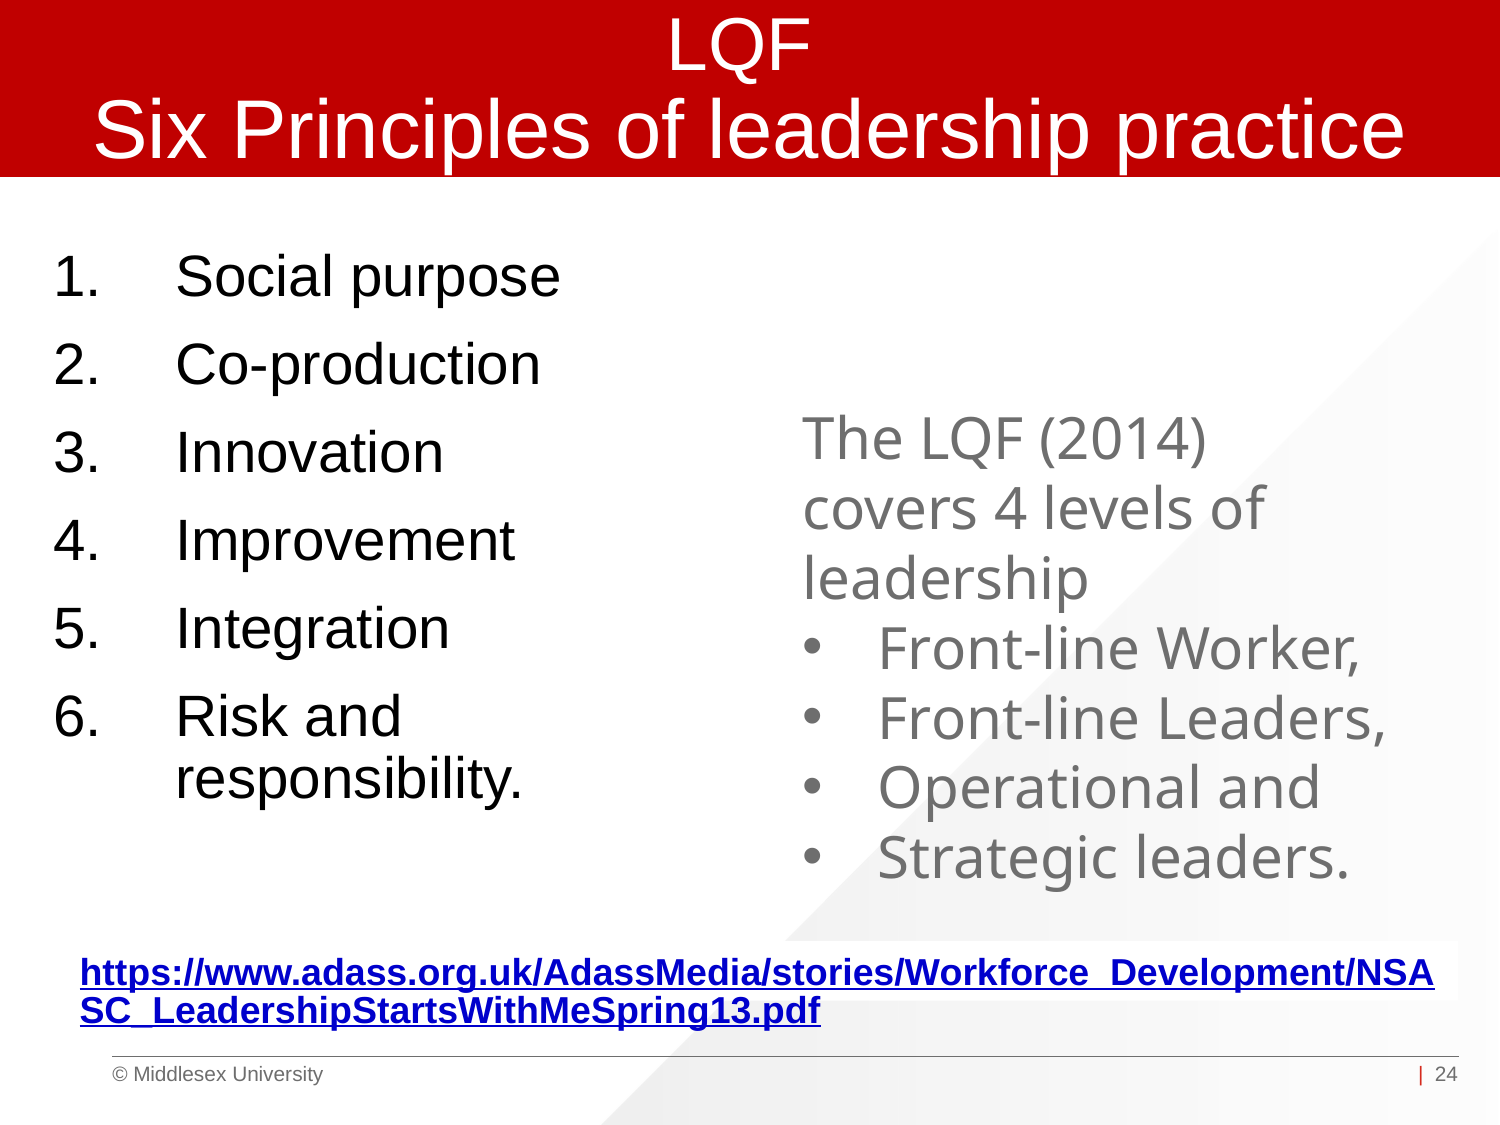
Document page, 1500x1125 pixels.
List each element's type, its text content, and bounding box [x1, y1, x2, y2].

title LQF Six Principles of leadership practice [0, 0, 1500, 177]
text_box https://www.adass.org.uk/AdassMedia/stories/Workforce_Development/NSASC_LeadershipStartsWithMeSpring13.pdf [64, 940, 1458, 1001]
slide_number | 24 [1405, 1057, 1459, 1088]
text_box The LQF (2014) covers 4 levels of leadership Front-line Worker, Front-line Leaders, Operational and Strategic leaders. [787, 393, 1497, 898]
list Social purpose Co-production Innovation Improvement Integration Risk and responsibility. [53, 246, 763, 1088]
